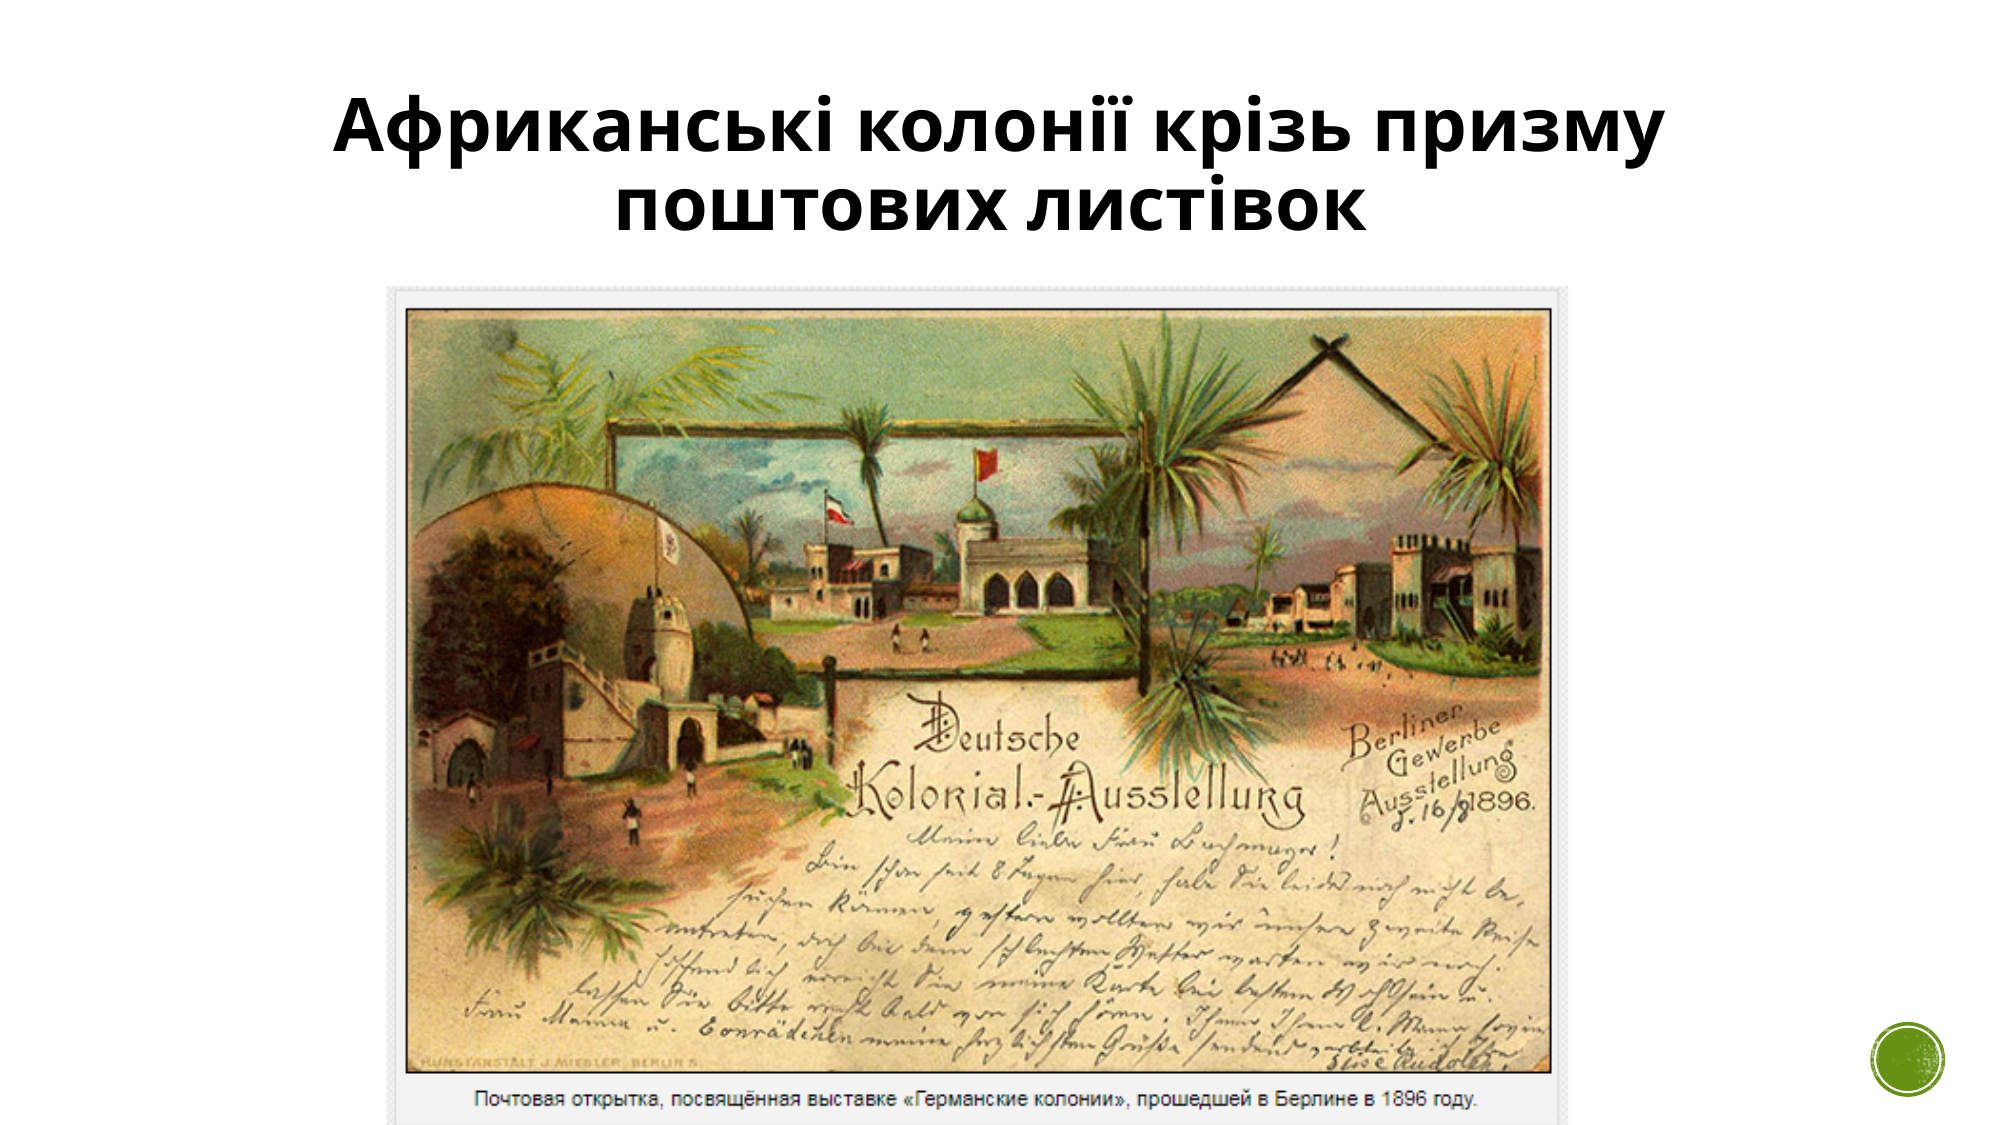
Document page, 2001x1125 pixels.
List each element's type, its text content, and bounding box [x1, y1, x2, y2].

title Африканські колонії крізь призму поштових листівок [175, 79, 1826, 344]
picture [386, 286, 1569, 1125]
